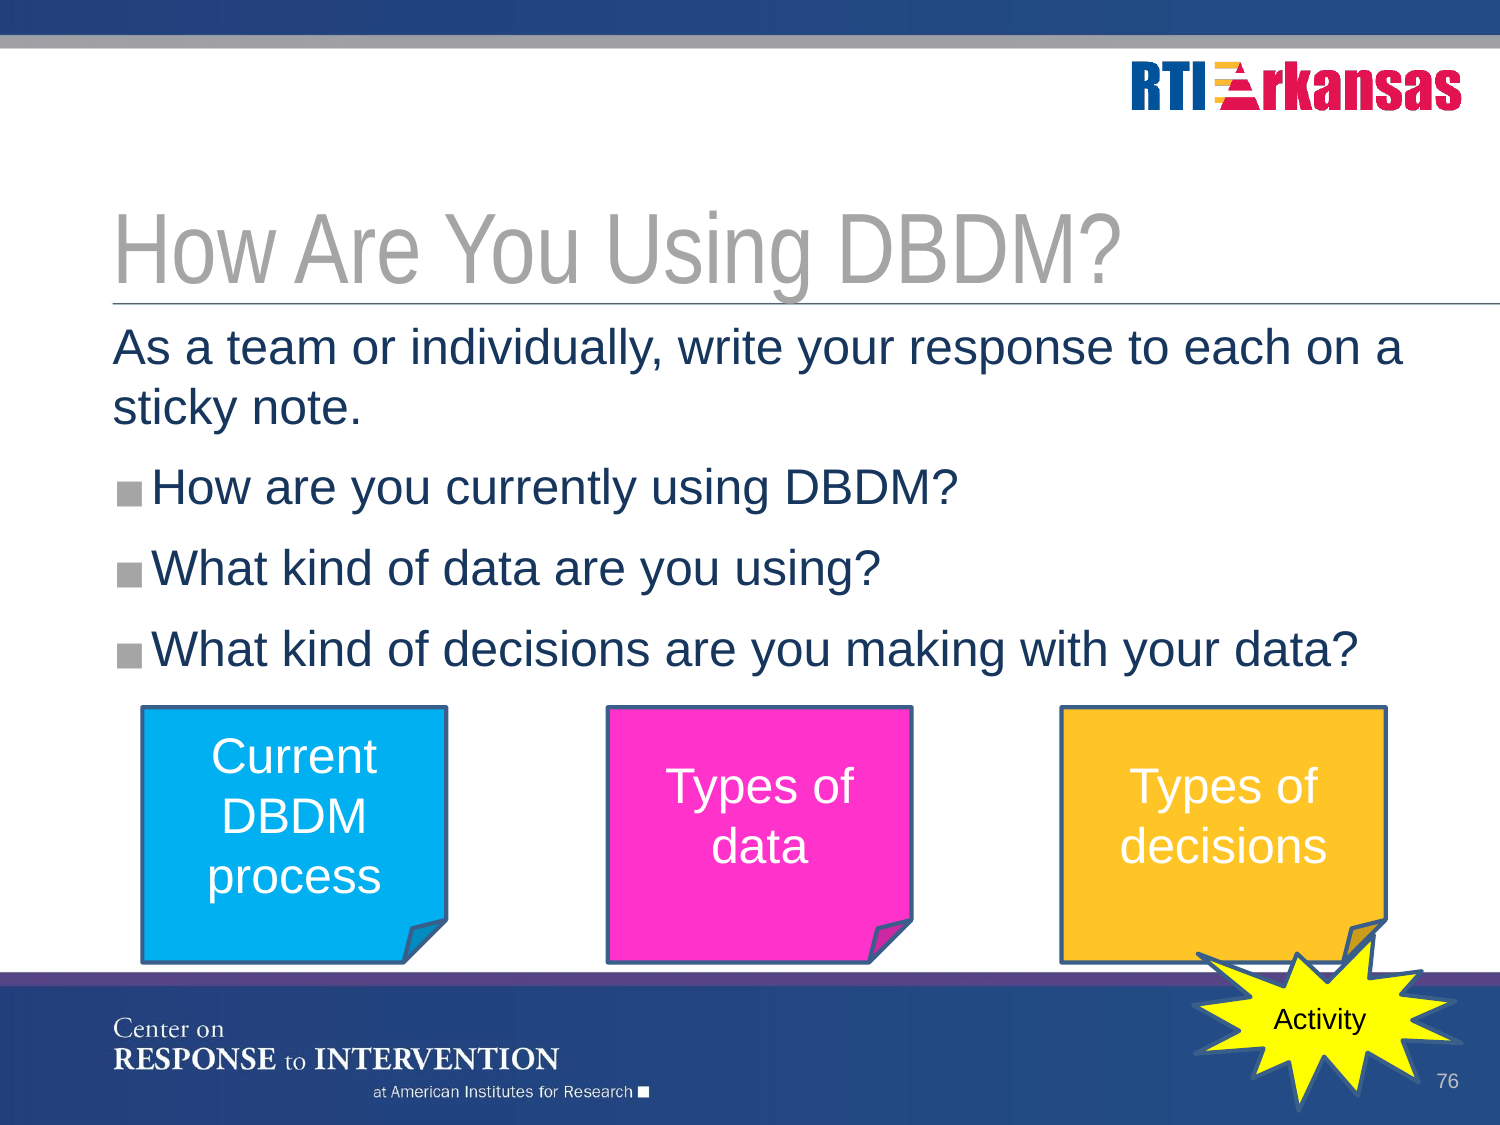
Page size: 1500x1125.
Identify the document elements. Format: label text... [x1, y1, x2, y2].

text_box [1252, 1055, 1368, 1111]
text_box Activity [1258, 993, 1402, 1055]
title How Are You Using DBDM? [112, 64, 1462, 304]
list As a team or individually, write your response to each on a sticky note. How are you currently using DBDM? What kind of data are you using? What kind of decisions are you making with your data? [112, 314, 1462, 960]
slide_number ‹#› [1436, 1067, 1462, 1093]
text_box Types of decisions [1061, 707, 1386, 963]
text_box Types of data [607, 707, 912, 963]
text_box Current DBDM process [142, 707, 447, 963]
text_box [1112, 54, 1500, 172]
text_box [1192, 934, 1462, 1083]
picture [0, 0, 1500, 1125]
